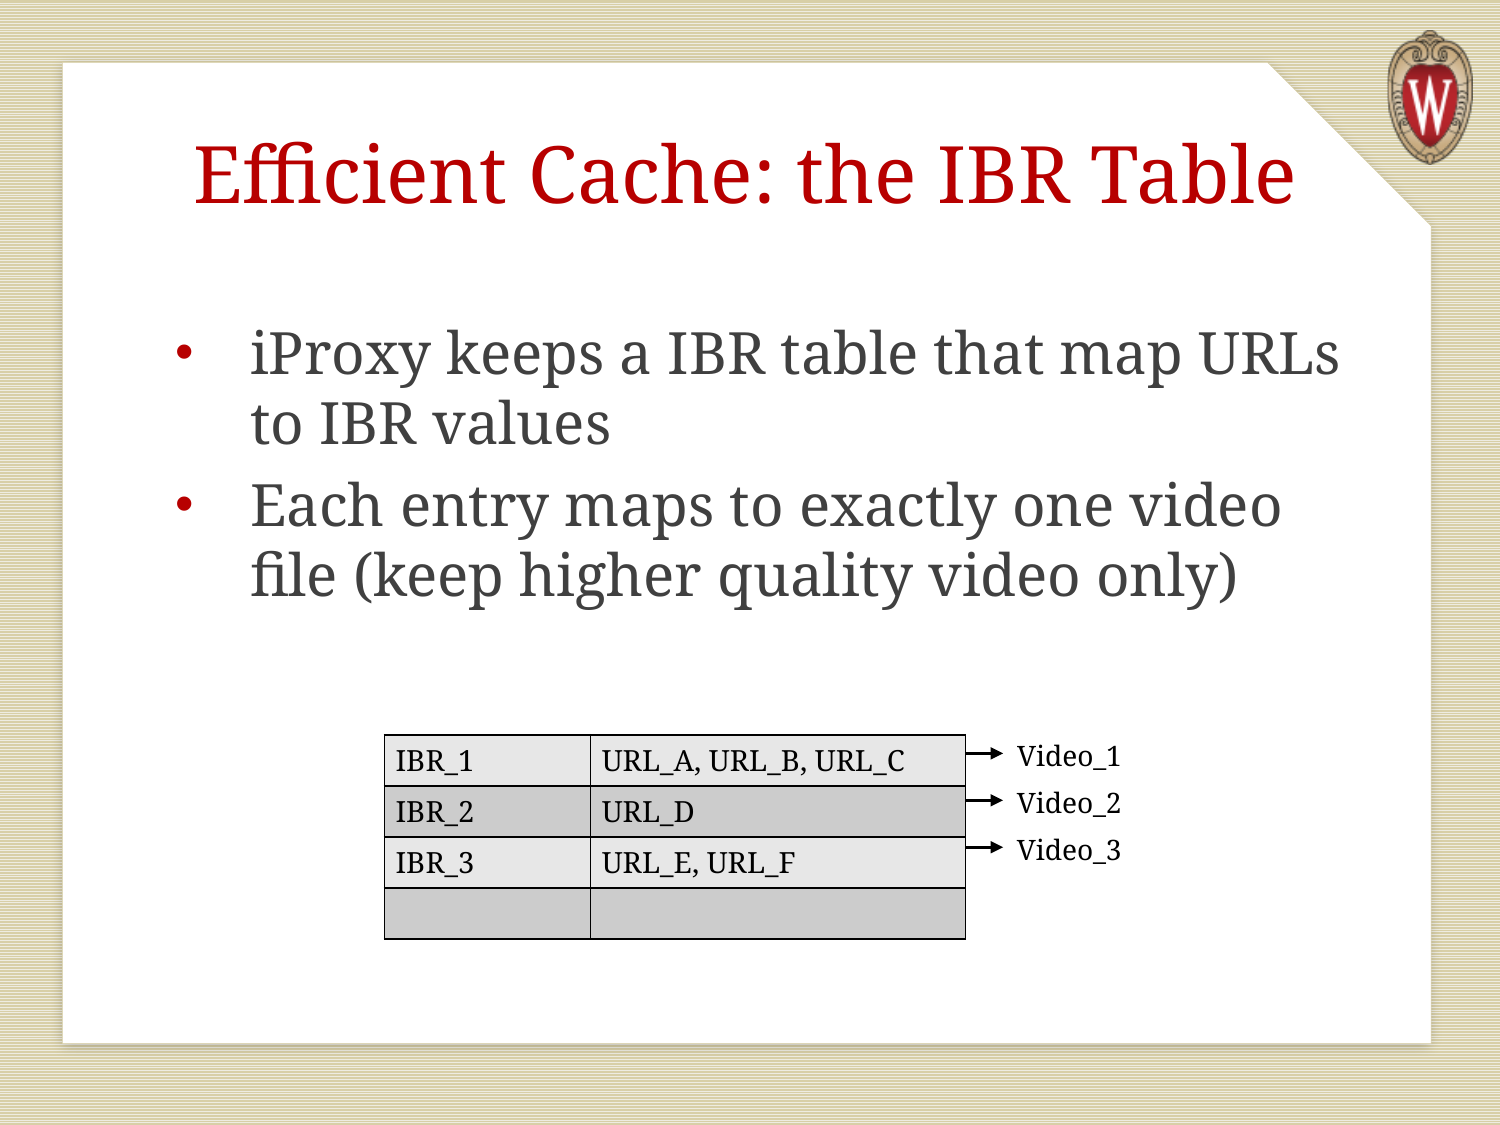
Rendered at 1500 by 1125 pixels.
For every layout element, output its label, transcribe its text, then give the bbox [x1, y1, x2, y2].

text_box Video_1 [1002, 730, 1137, 777]
text_box Video_2 [1002, 777, 1137, 824]
table_cell [591, 889, 965, 938]
table_cell IBR_3 [385, 838, 590, 887]
text_box iProxy keeps a IBR table that map URLs to IBR values Each entry maps to exactly one video file (keep higher quality video only) [163, 310, 1392, 722]
table_header URL_A, URL_B, URL_C [591, 736, 965, 785]
table_header IBR_1 [385, 736, 590, 785]
table_cell IBR_2 [385, 787, 590, 836]
table_cell URL_E, URL_F [591, 838, 965, 887]
text_box Video_3 [1002, 824, 1137, 873]
table_cell URL_D [591, 787, 965, 836]
title Efficient Cache: the IBR Table [62, 124, 1430, 330]
table_cell [385, 889, 590, 938]
